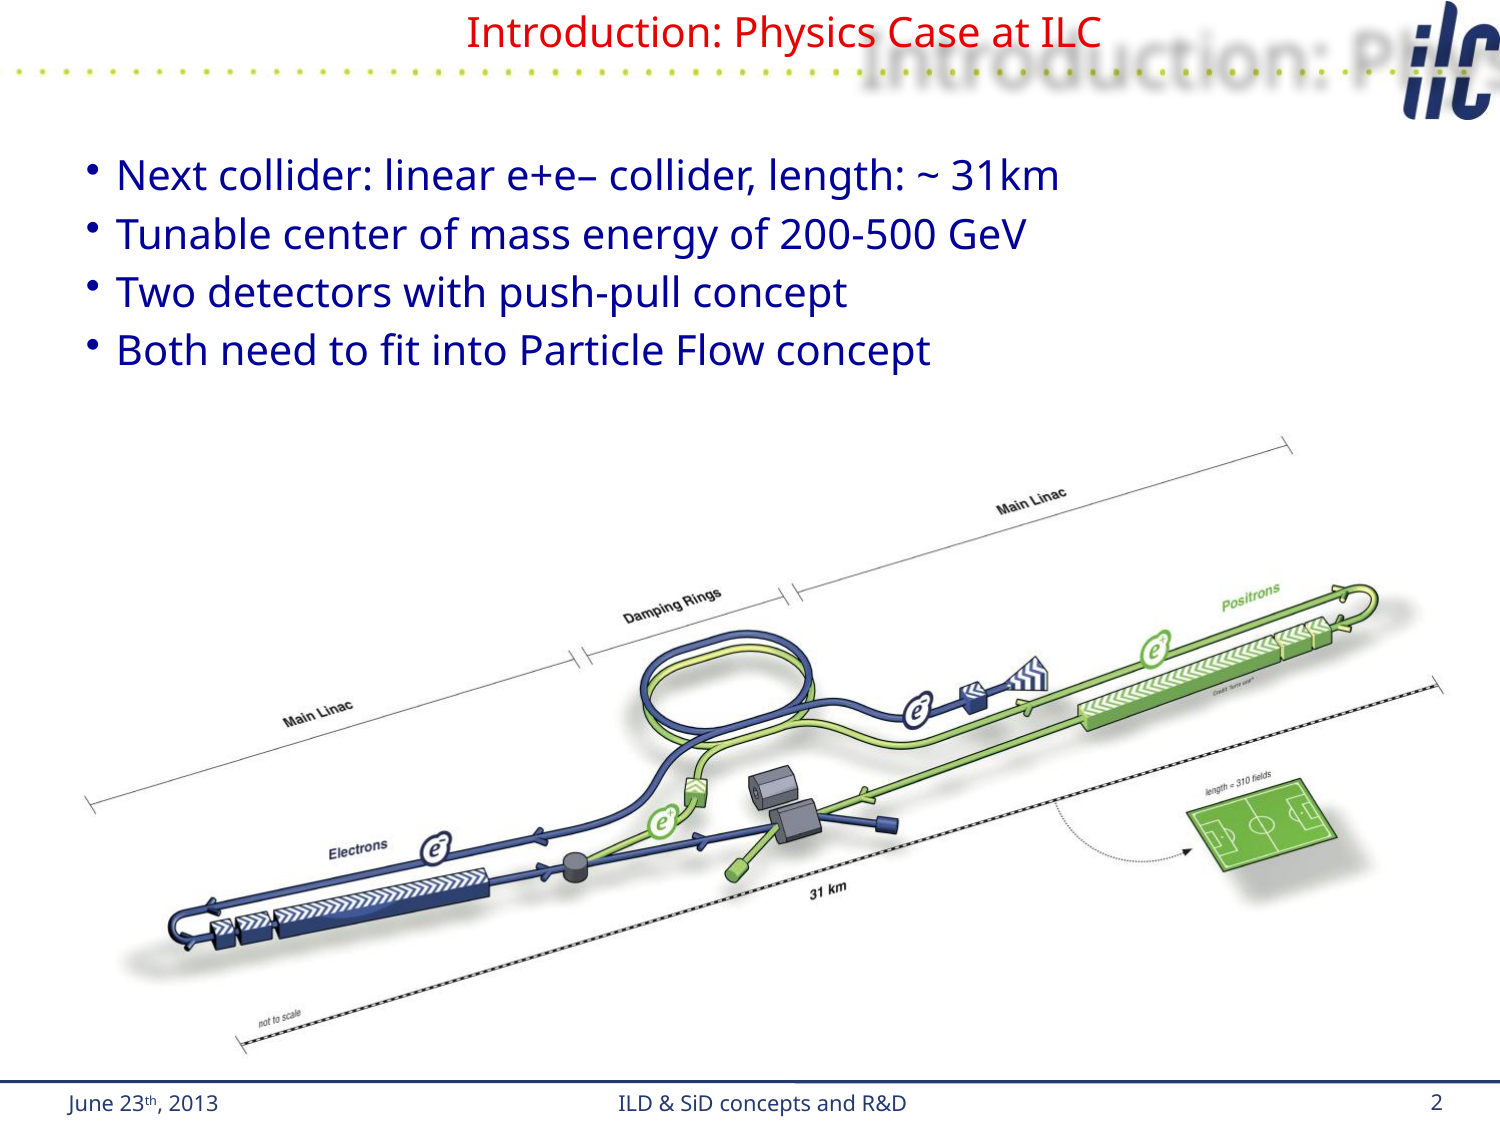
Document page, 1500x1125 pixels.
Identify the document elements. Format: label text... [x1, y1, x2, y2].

title Introduction: Physics Case at ILC [82, 0, 1487, 70]
picture [17, 425, 1483, 1079]
footer ILD & SiD concepts and R&D [274, 1088, 1271, 1118]
picture [0, 68, 1309, 78]
slide_number 2 [1271, 1088, 1489, 1118]
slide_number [14, 1088, 274, 1118]
picture [1319, 1, 1500, 120]
text_box Next collider: linear e+e– collider, length: ~ 31km Tunable center of mass energy of 200-500 GeV Two detectors with push-pull concept Both need to fit into Particle Flow concept [70, 141, 1346, 424]
